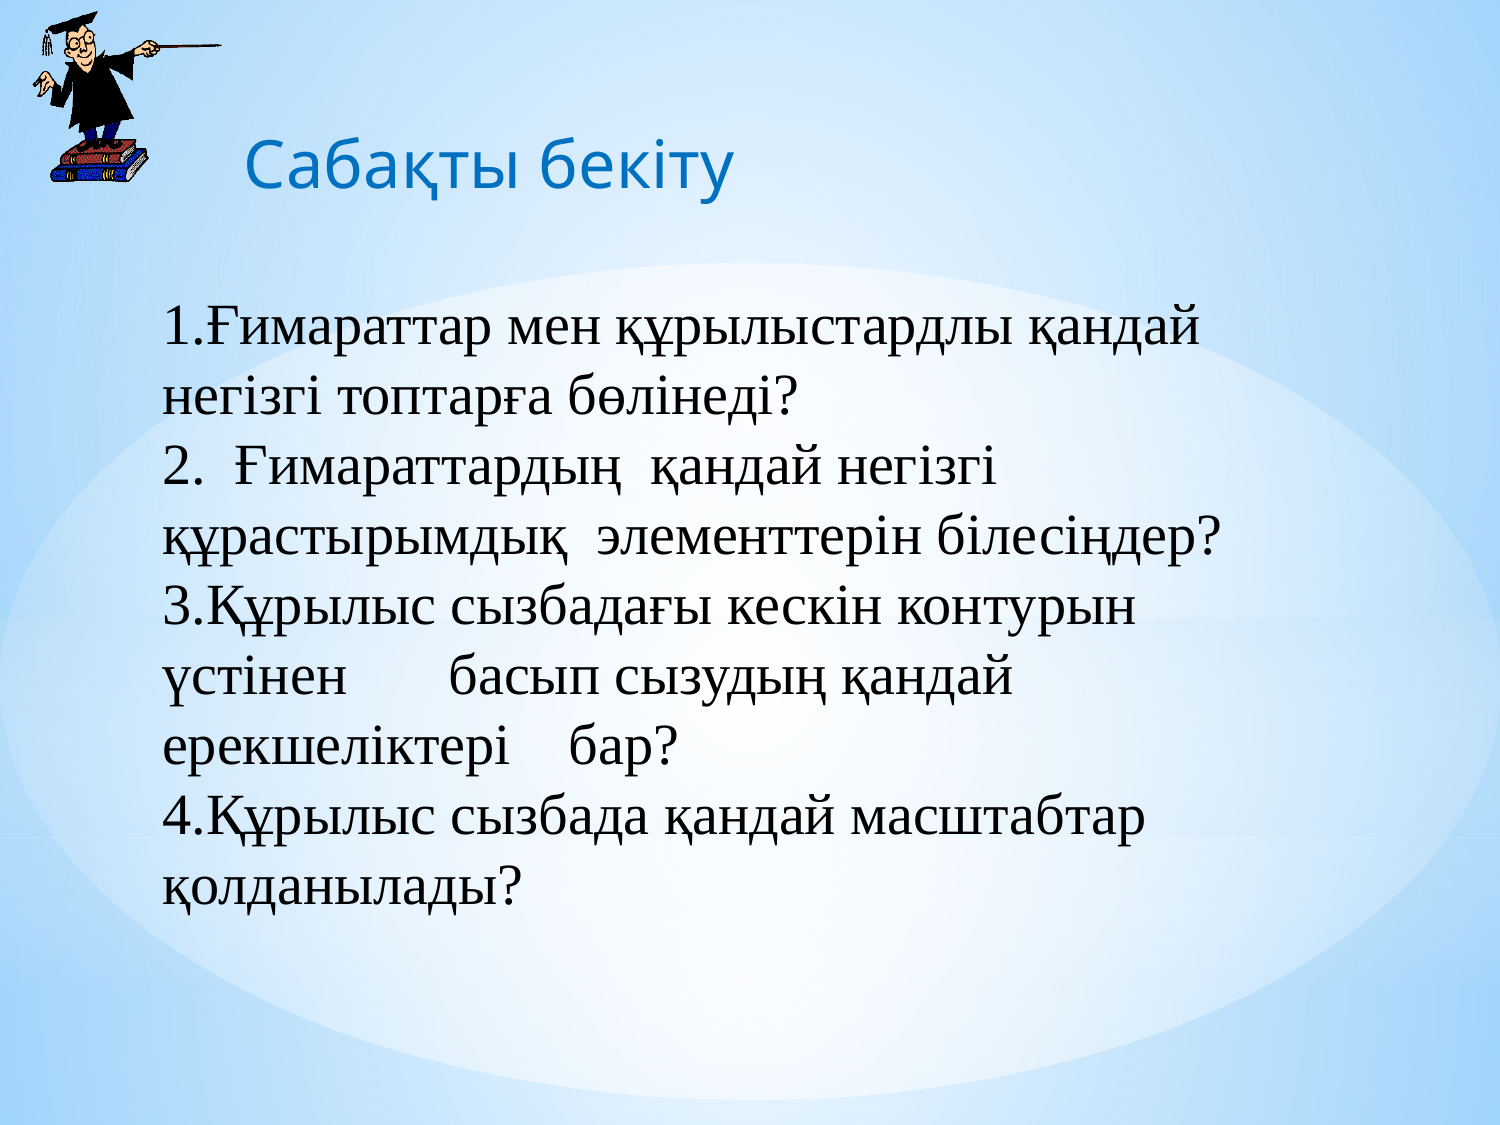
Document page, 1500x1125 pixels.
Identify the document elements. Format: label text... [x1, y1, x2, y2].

list Сабақты бекіту [221, 114, 1272, 217]
text_box 1.Ғимараттар мен құрылыстардлы қандай негізгі топтарға бөлінеді? 2. Ғимараттардың қандай негізгі құрастырымдық элементтерін білесіңдер? 3.Құрылыс сызбадағы кескін контурын үстінен басып сызудың қандай ерекшеліктері бар? 4.Құрылыс сызбада қандай масштабтар қолданылады? [147, 278, 1329, 924]
picture [29, 8, 222, 184]
